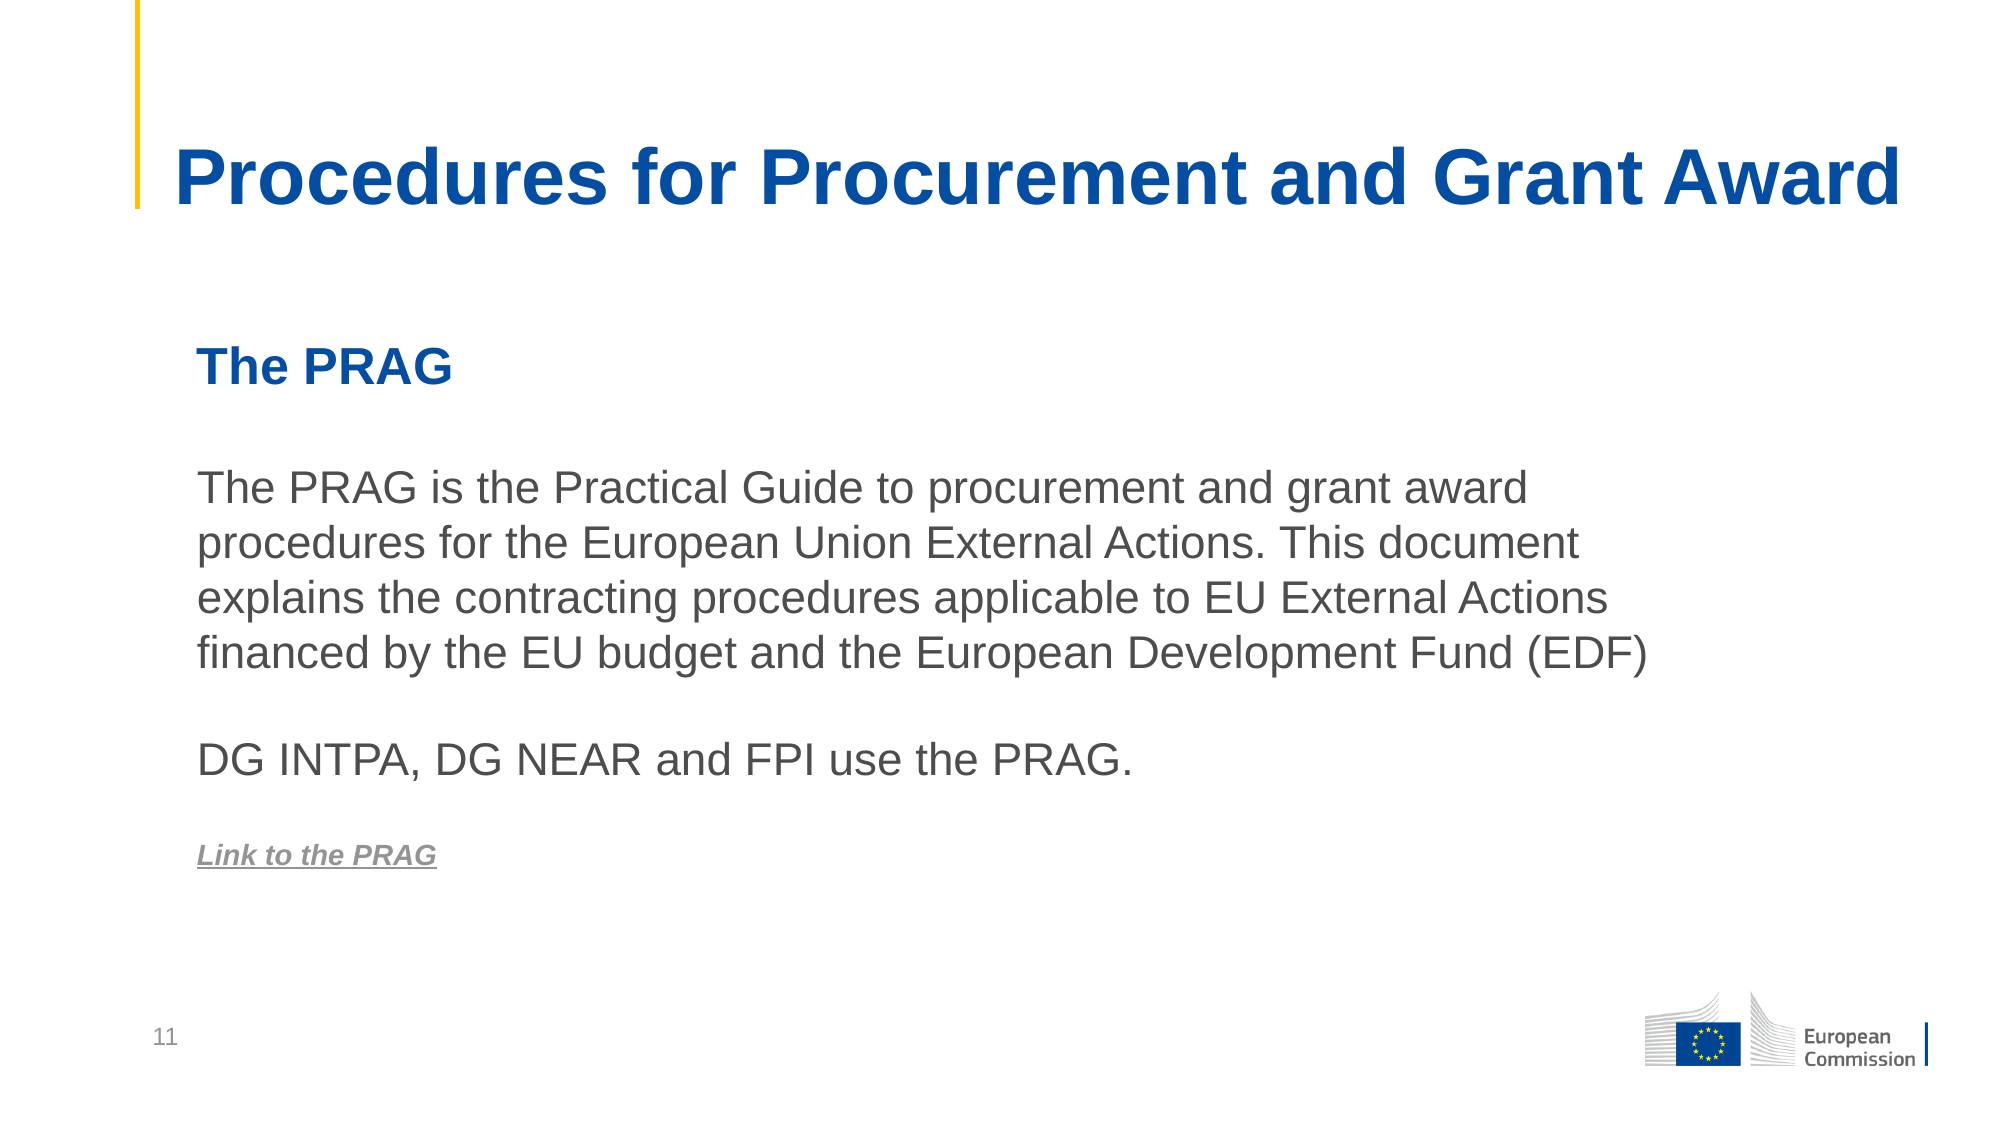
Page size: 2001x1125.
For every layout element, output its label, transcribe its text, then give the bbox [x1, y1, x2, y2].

title Procedures for Procurement and Grant Award [159, 79, 2000, 222]
slide_number 11 [137, 1005, 588, 1066]
picture [1645, 991, 1928, 1066]
text_box The PRAG The PRAG is the Practical Guide to procurement and grant award procedures for the European Union External Actions. This document explains the contracting procedures applicable to EU External Actions financed by the EU budget and the European Development Fund (EDF) DG INTPA, DG NEAR and FPI use the PRAG. Link to the PRAG [181, 303, 1770, 880]
